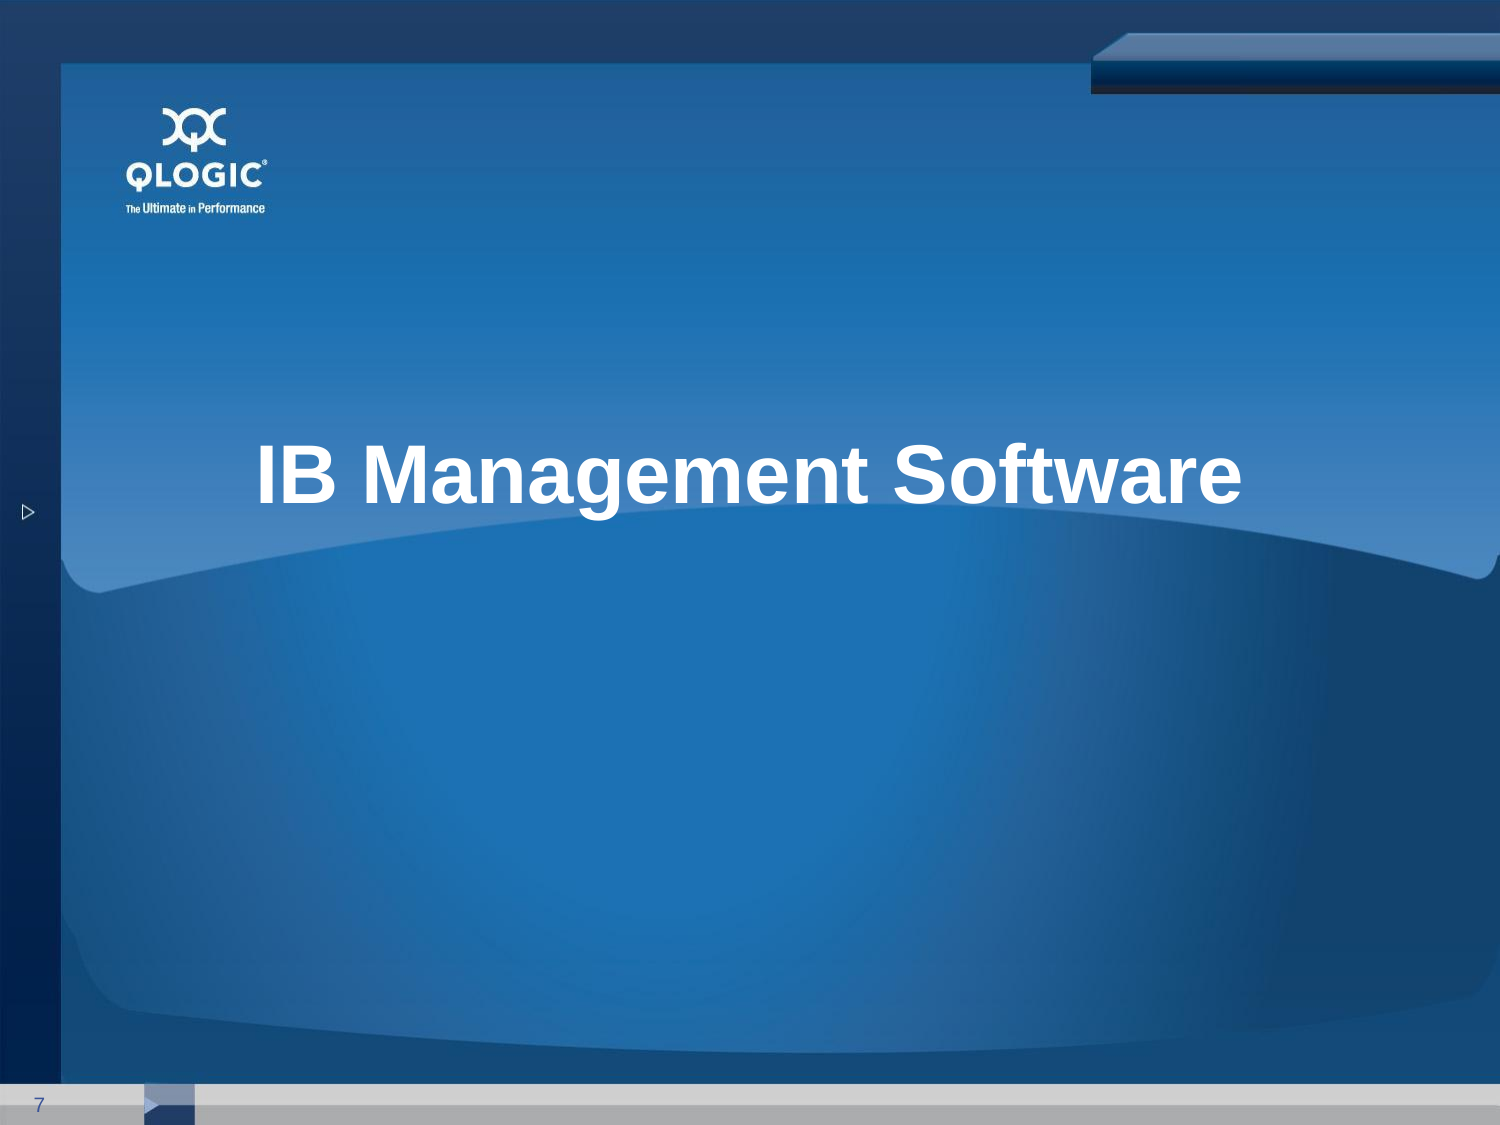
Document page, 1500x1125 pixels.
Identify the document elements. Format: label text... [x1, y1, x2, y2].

text_box IB Management Software [112, 349, 1388, 591]
slide_number 7 [18, 1083, 119, 1123]
picture [0, 0, 1500, 1125]
